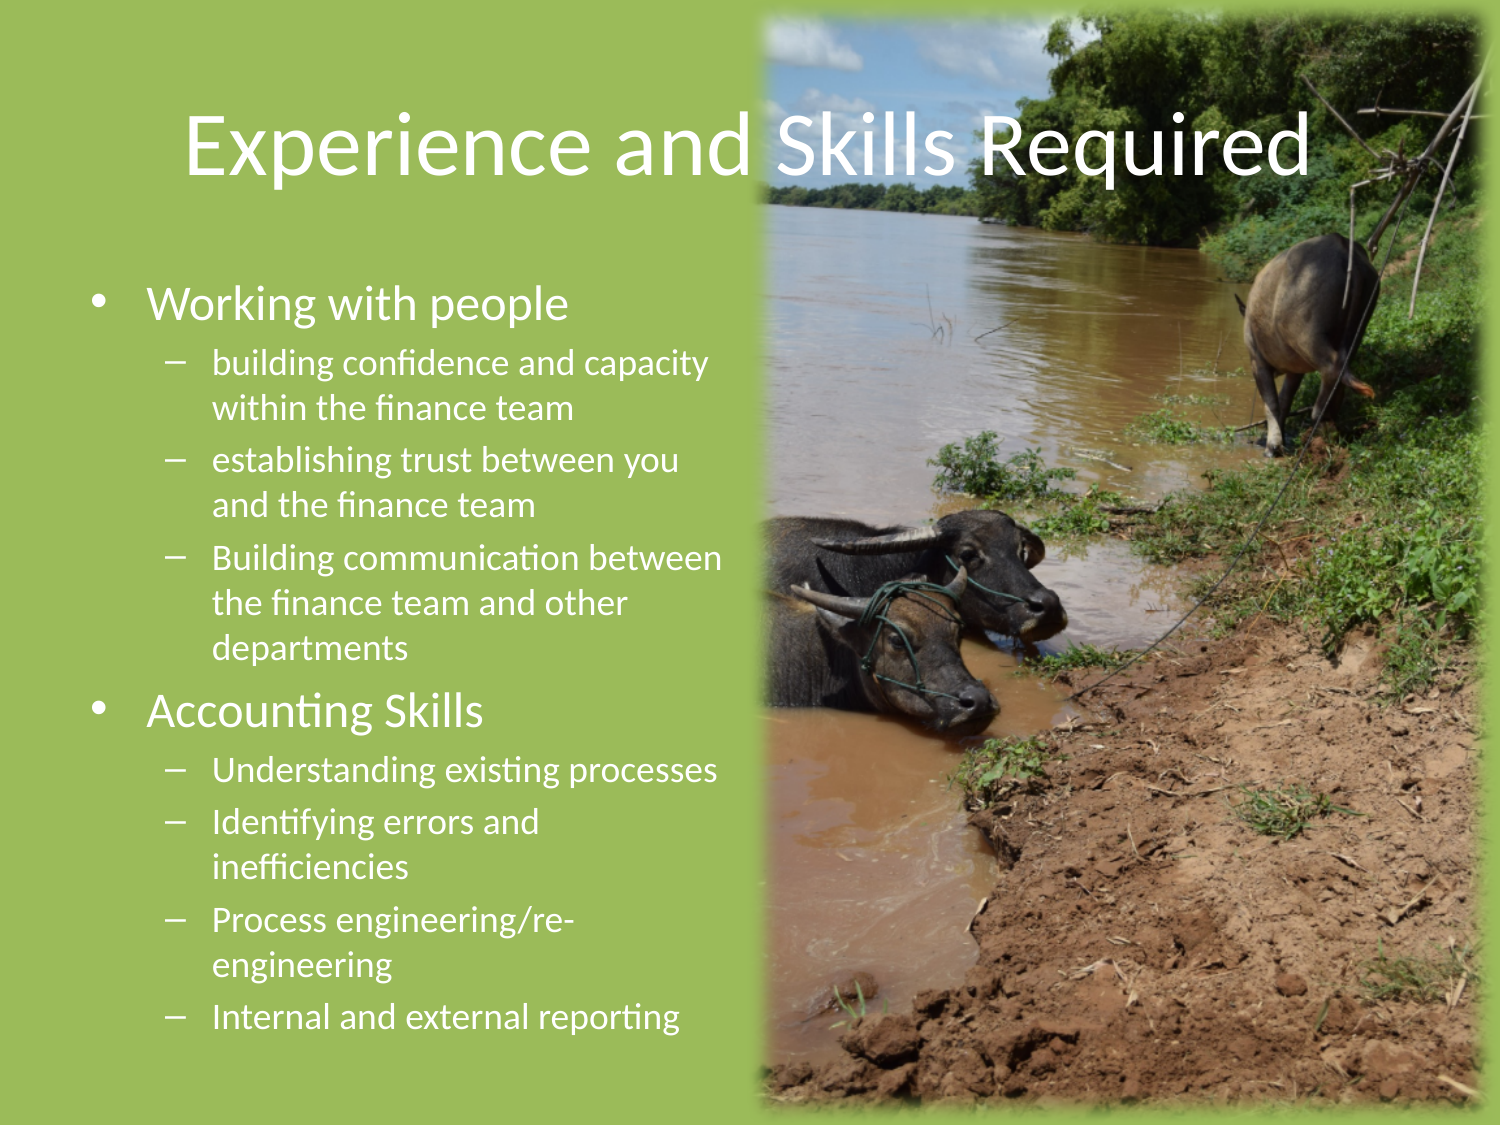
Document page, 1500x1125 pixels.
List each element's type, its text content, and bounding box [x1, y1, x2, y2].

title Experience and Skills Required [75, 45, 742, 233]
list Working with people building confidence and capacity within the finance team establishing trust between you and the finance team Building communication between the finance team and other departments Accounting Skills Understanding existing processes Identifying errors and inefficiencies Process engineering/re-engineering Internal and external reporting [75, 262, 742, 1083]
picture [747, 0, 1499, 1125]
